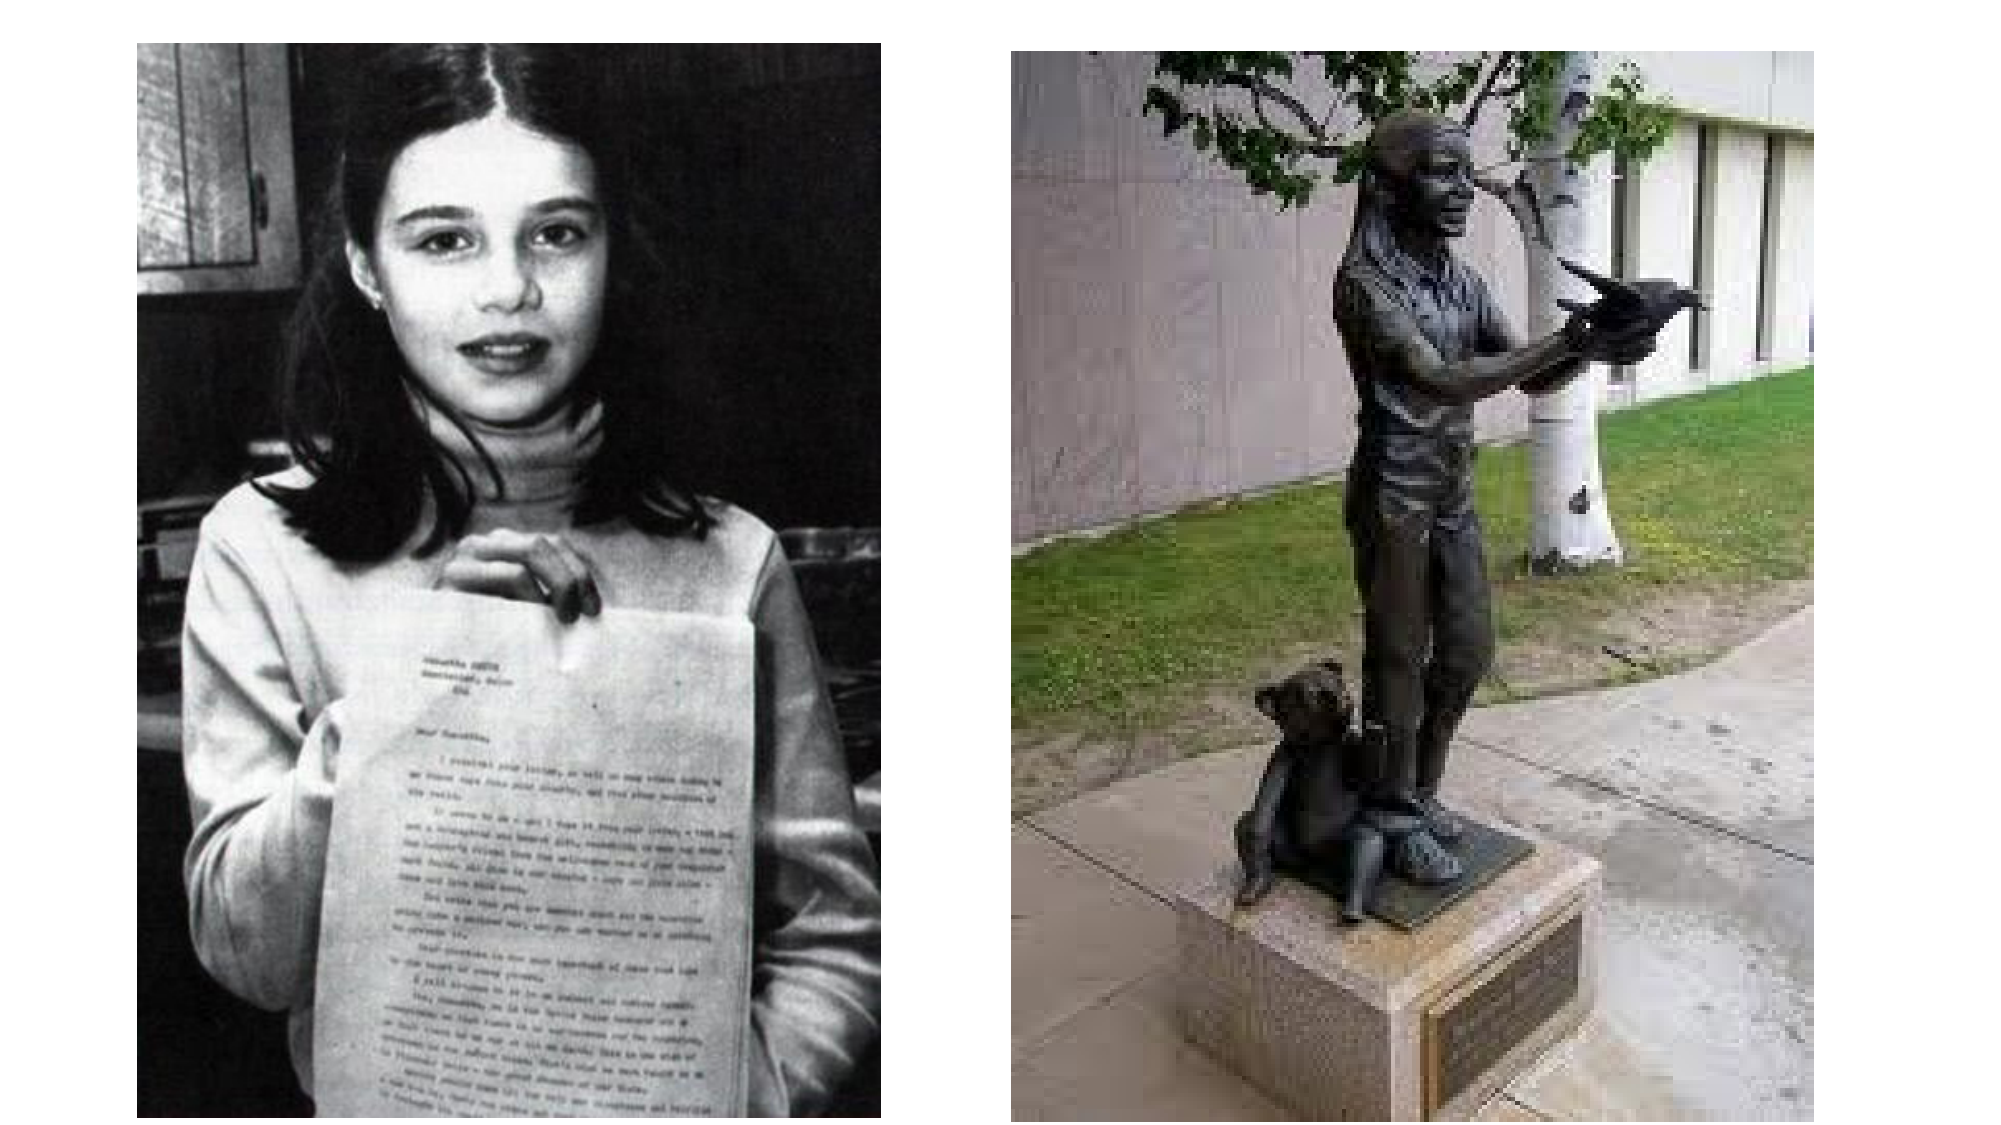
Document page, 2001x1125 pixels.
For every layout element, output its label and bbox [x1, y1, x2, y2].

list [137, 43, 881, 1118]
picture [1011, 51, 1814, 1122]
